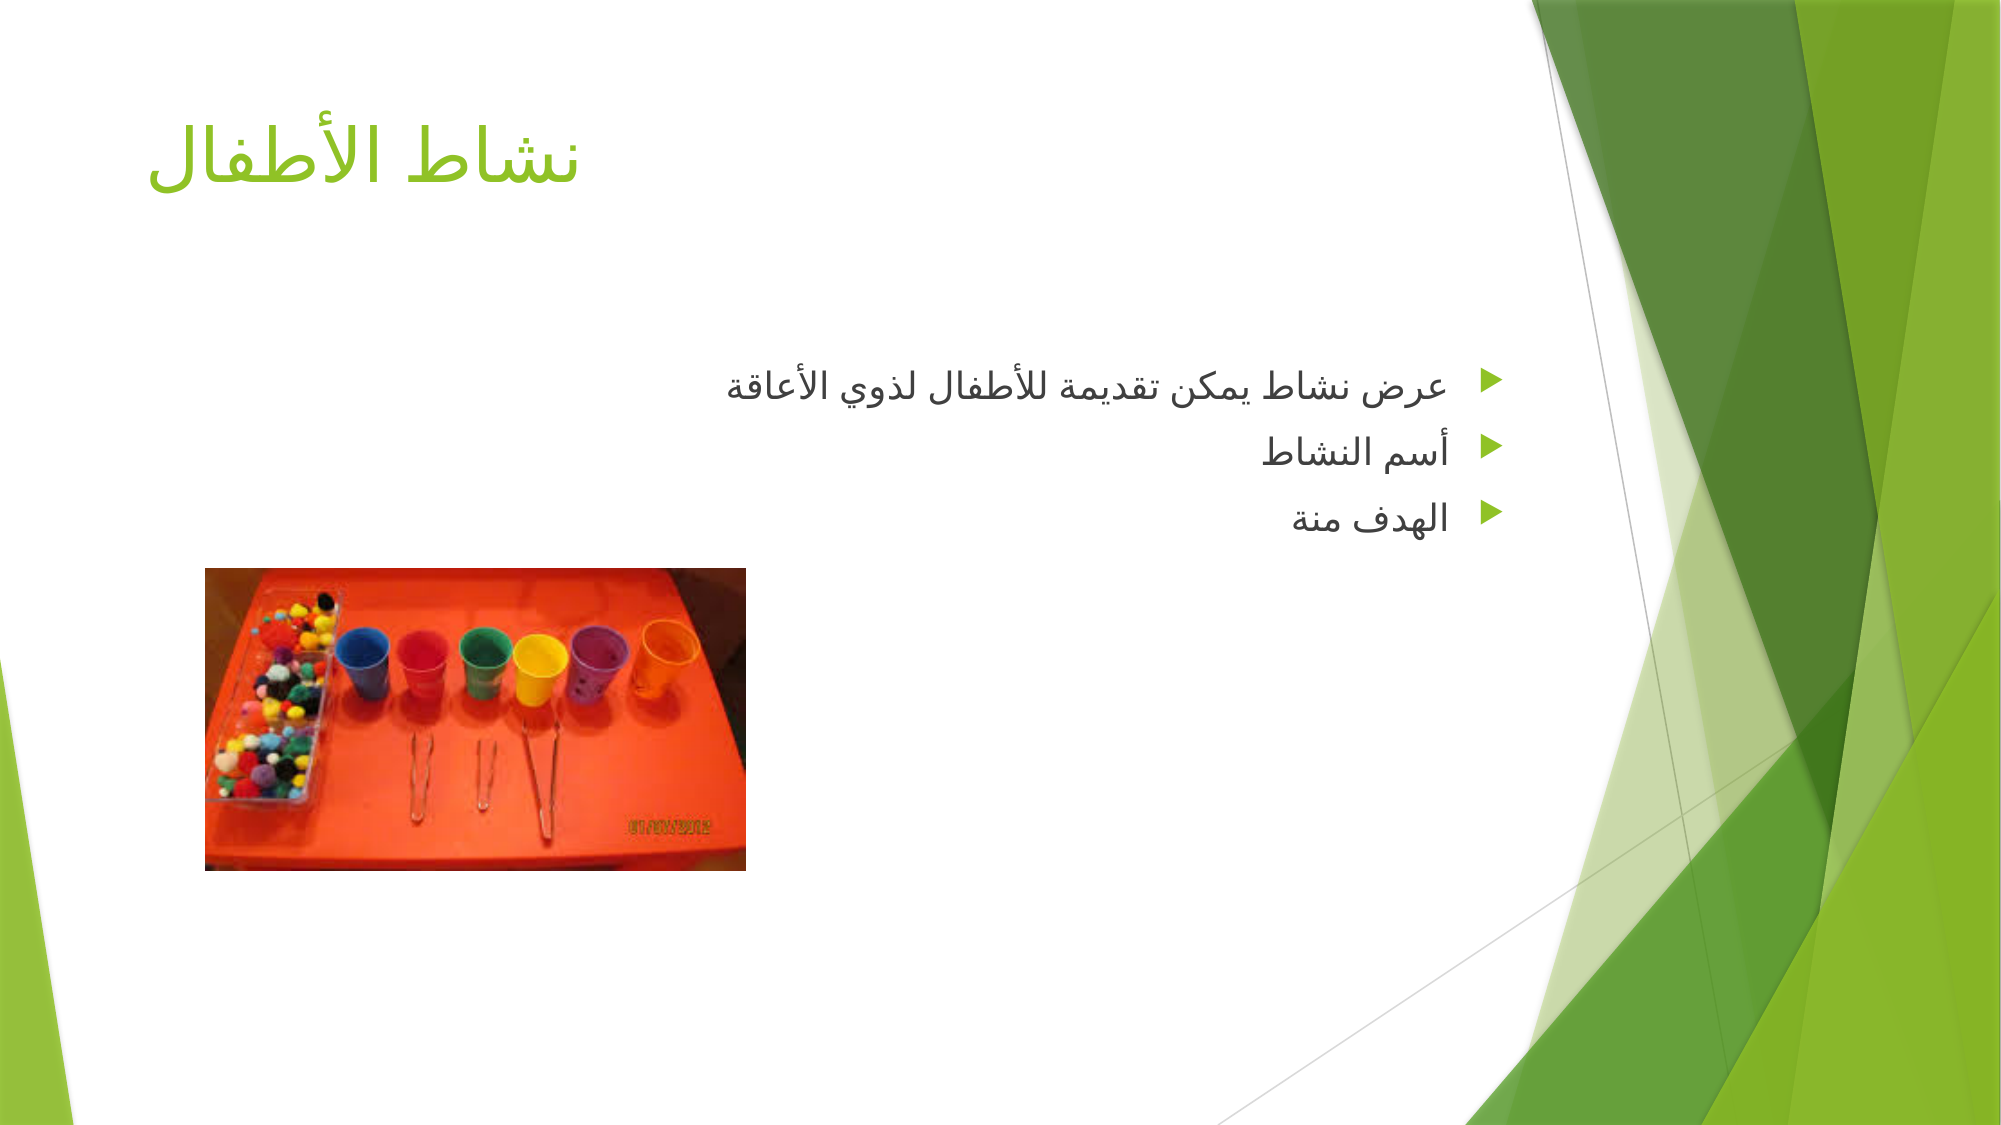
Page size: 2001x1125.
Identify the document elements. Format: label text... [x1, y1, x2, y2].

title نشاط الأطفال [111, 99, 1522, 317]
picture [205, 567, 746, 871]
list عرض نشاط يمكن تقديمة للأطفال لذوي الأعاقة أسم النشاط الهدف منة [111, 354, 1522, 992]
